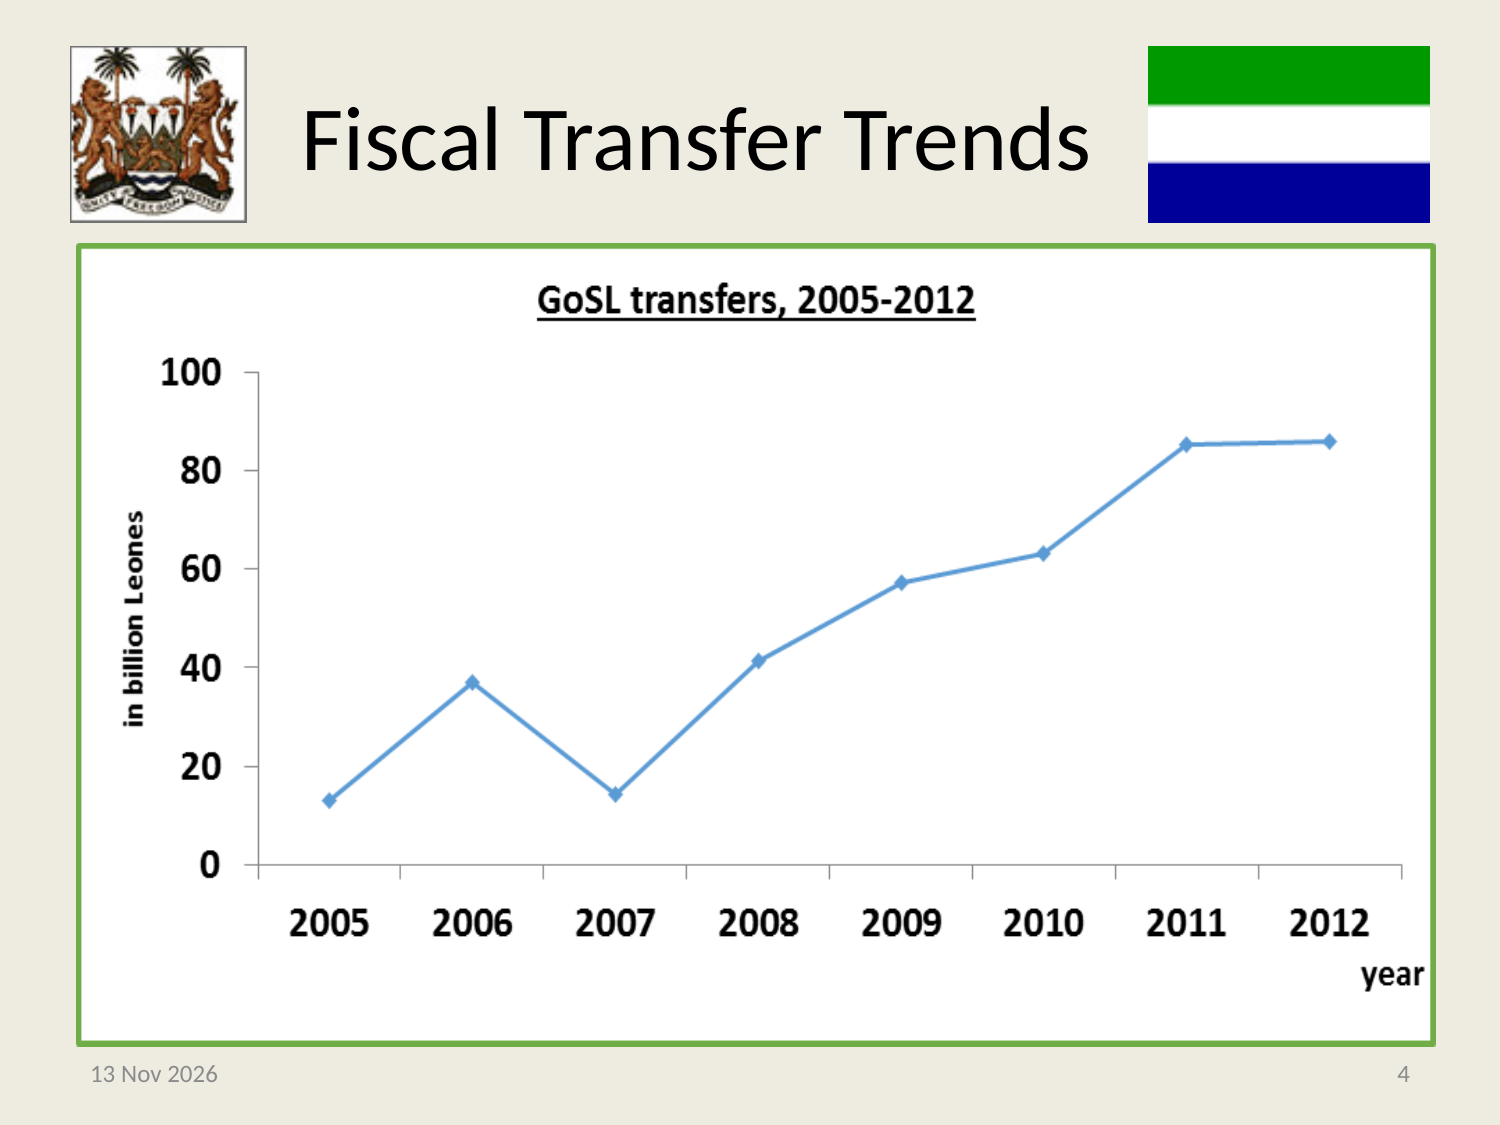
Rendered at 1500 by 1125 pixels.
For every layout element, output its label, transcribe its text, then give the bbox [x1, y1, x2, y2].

slide_number 4 [1074, 1056, 1425, 1103]
picture [1152, 46, 1430, 223]
picture [76, 243, 1436, 1047]
slide_number 9-May-14 [75, 1054, 425, 1103]
picture [70, 46, 241, 223]
title Fiscal Transfer Trends [241, 44, 1152, 223]
